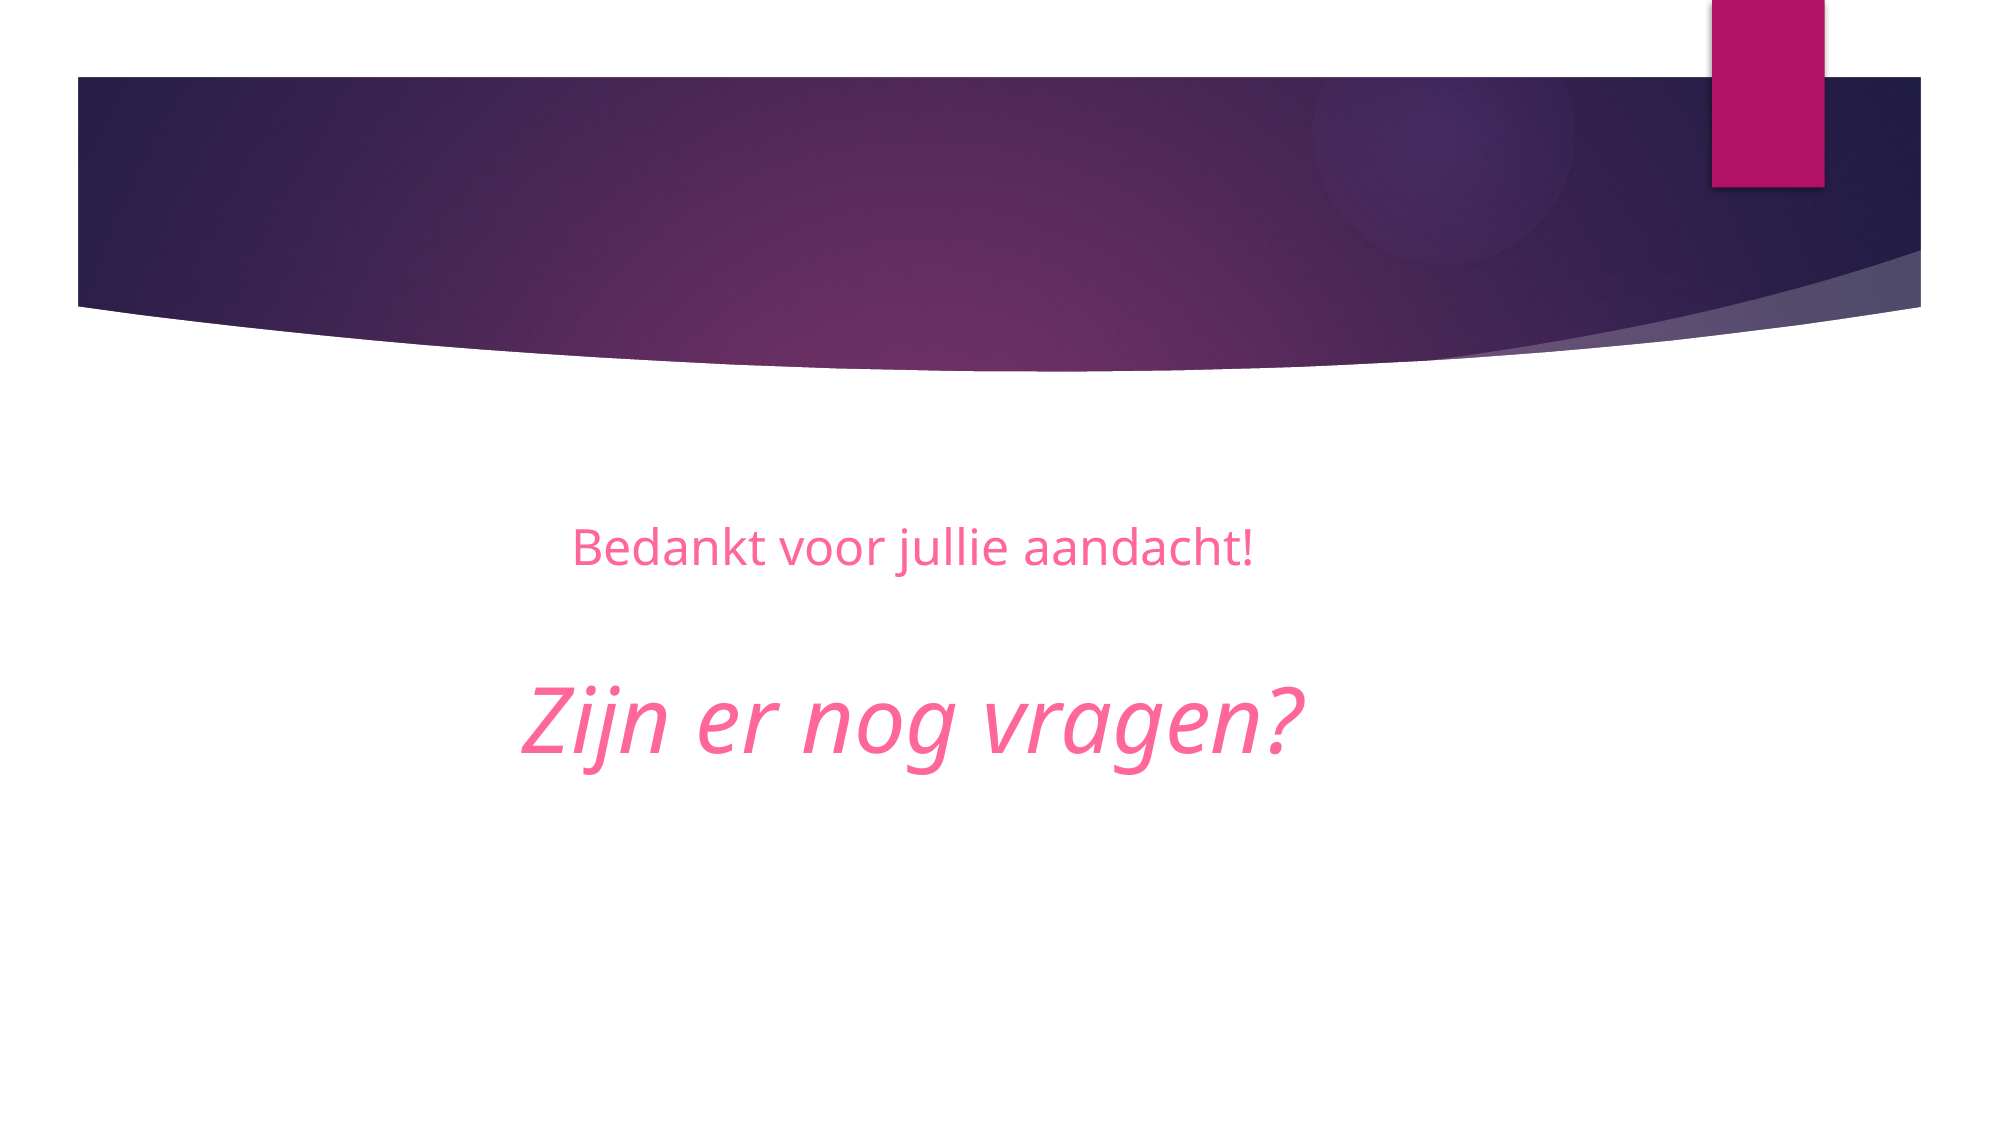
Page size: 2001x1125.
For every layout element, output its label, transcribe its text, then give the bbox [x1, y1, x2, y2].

list Bedankt voor jullie aandacht! Zijn er nog vragen? [189, 427, 1638, 988]
